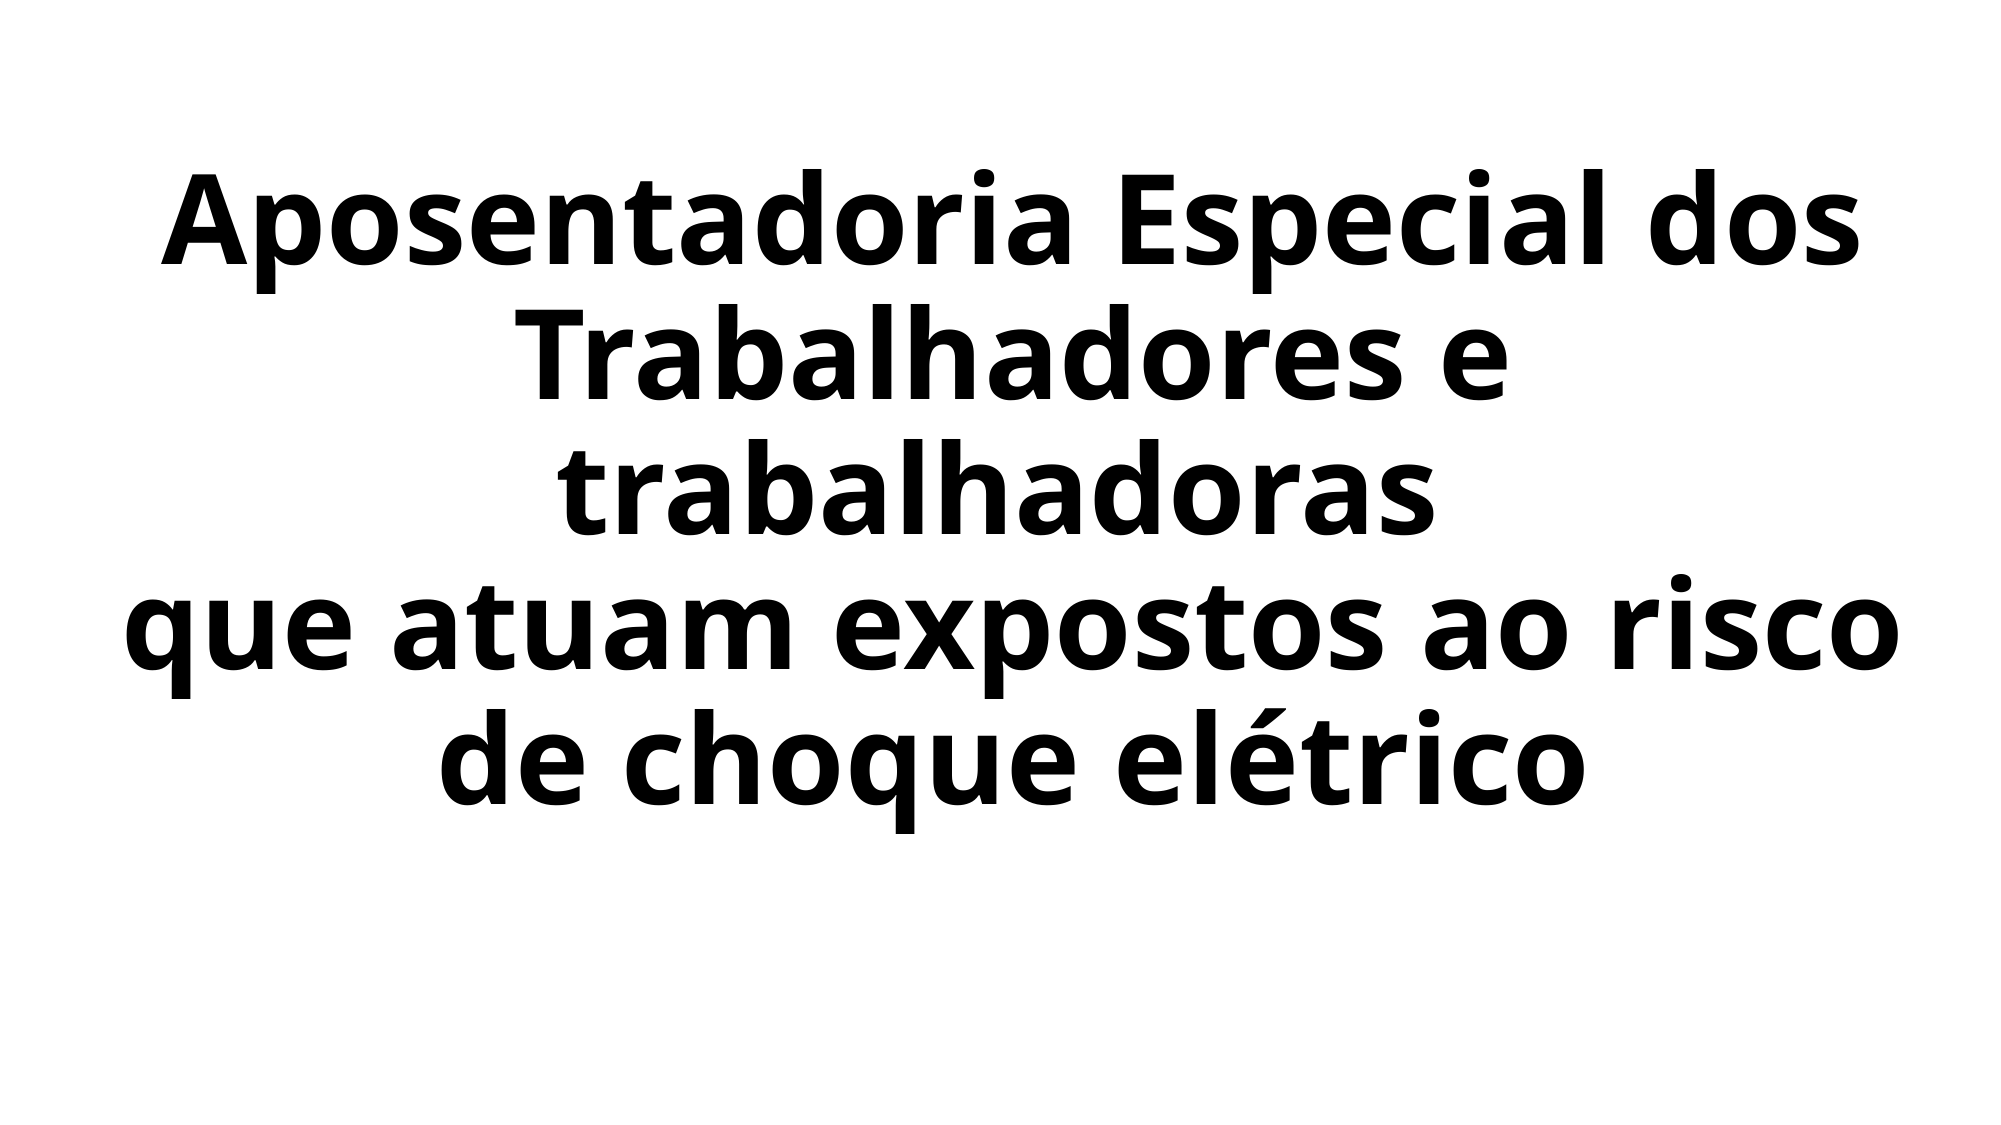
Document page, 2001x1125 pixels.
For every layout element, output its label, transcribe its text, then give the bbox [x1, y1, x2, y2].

title Aposentadoria Especial dos Trabalhadores e trabalhadoras que atuam expostos ao risco de choque elétrico [70, 0, 1957, 821]
